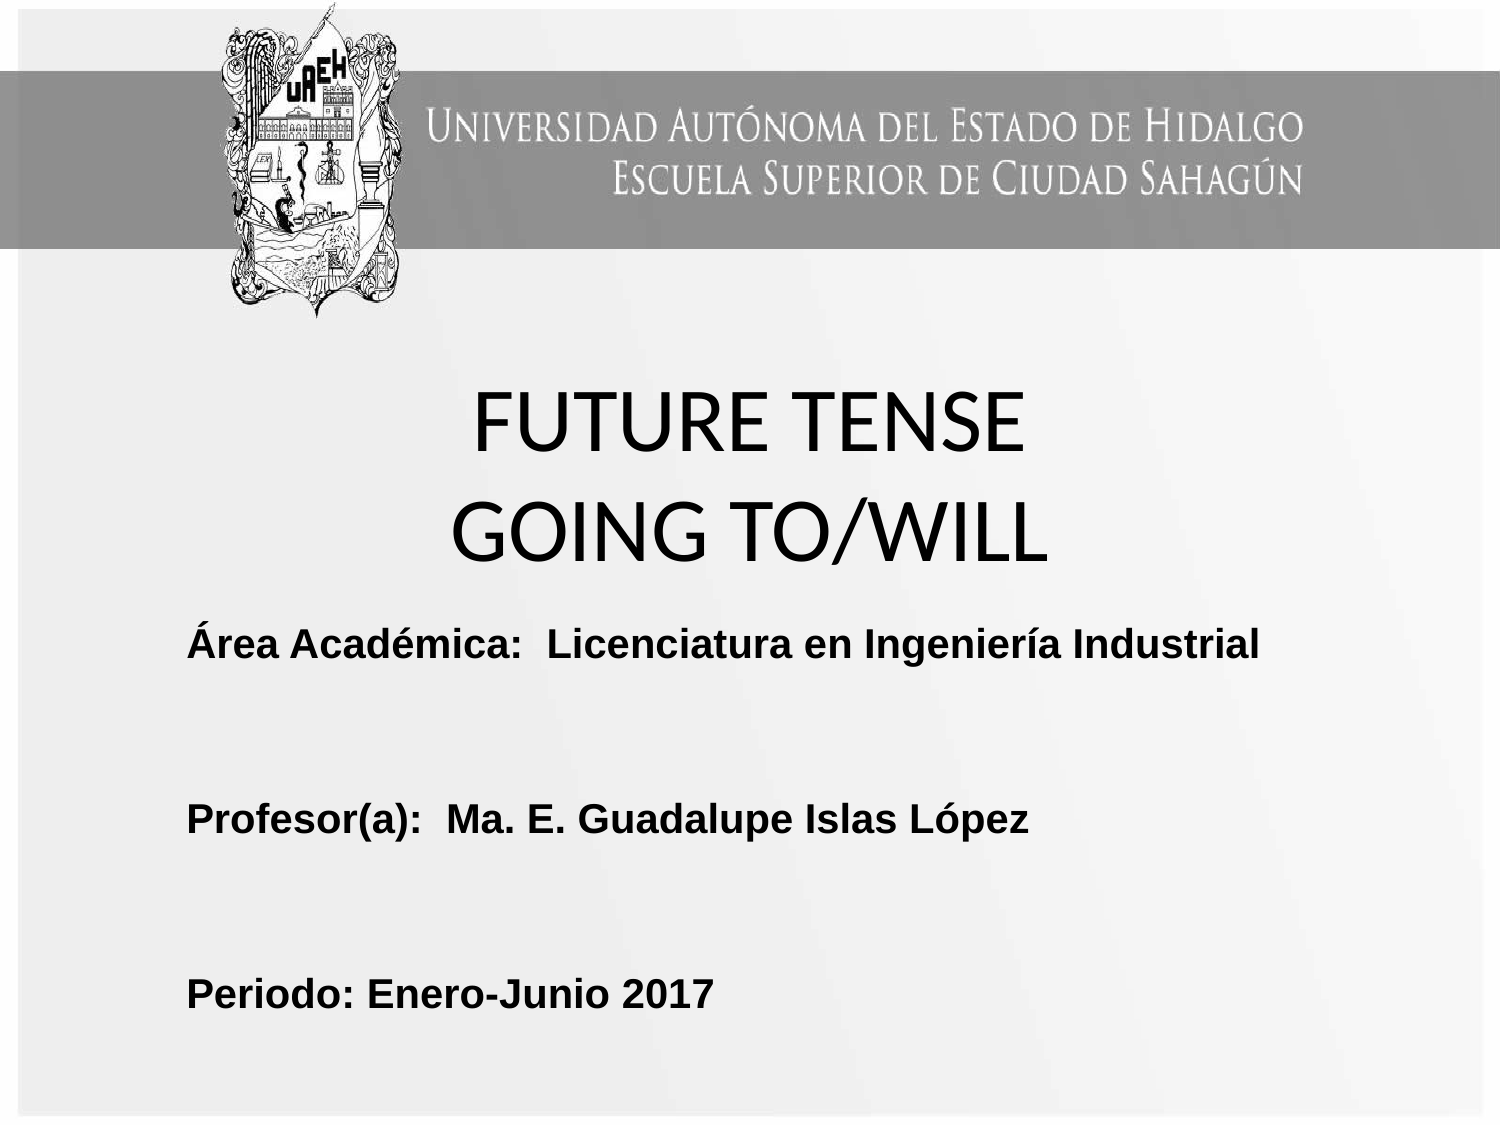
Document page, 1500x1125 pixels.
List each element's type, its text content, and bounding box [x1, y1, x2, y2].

title FUTURE TENSE GOING TO/WILL [112, 349, 1388, 591]
picture [0, 0, 1500, 1125]
subtitle Área Académica: Licenciatura en Ingeniería Industrial Profesor(a): Ma. E. Guadalupe Islas López Periodo: Enero-Junio 2017 [171, 609, 1447, 1125]
